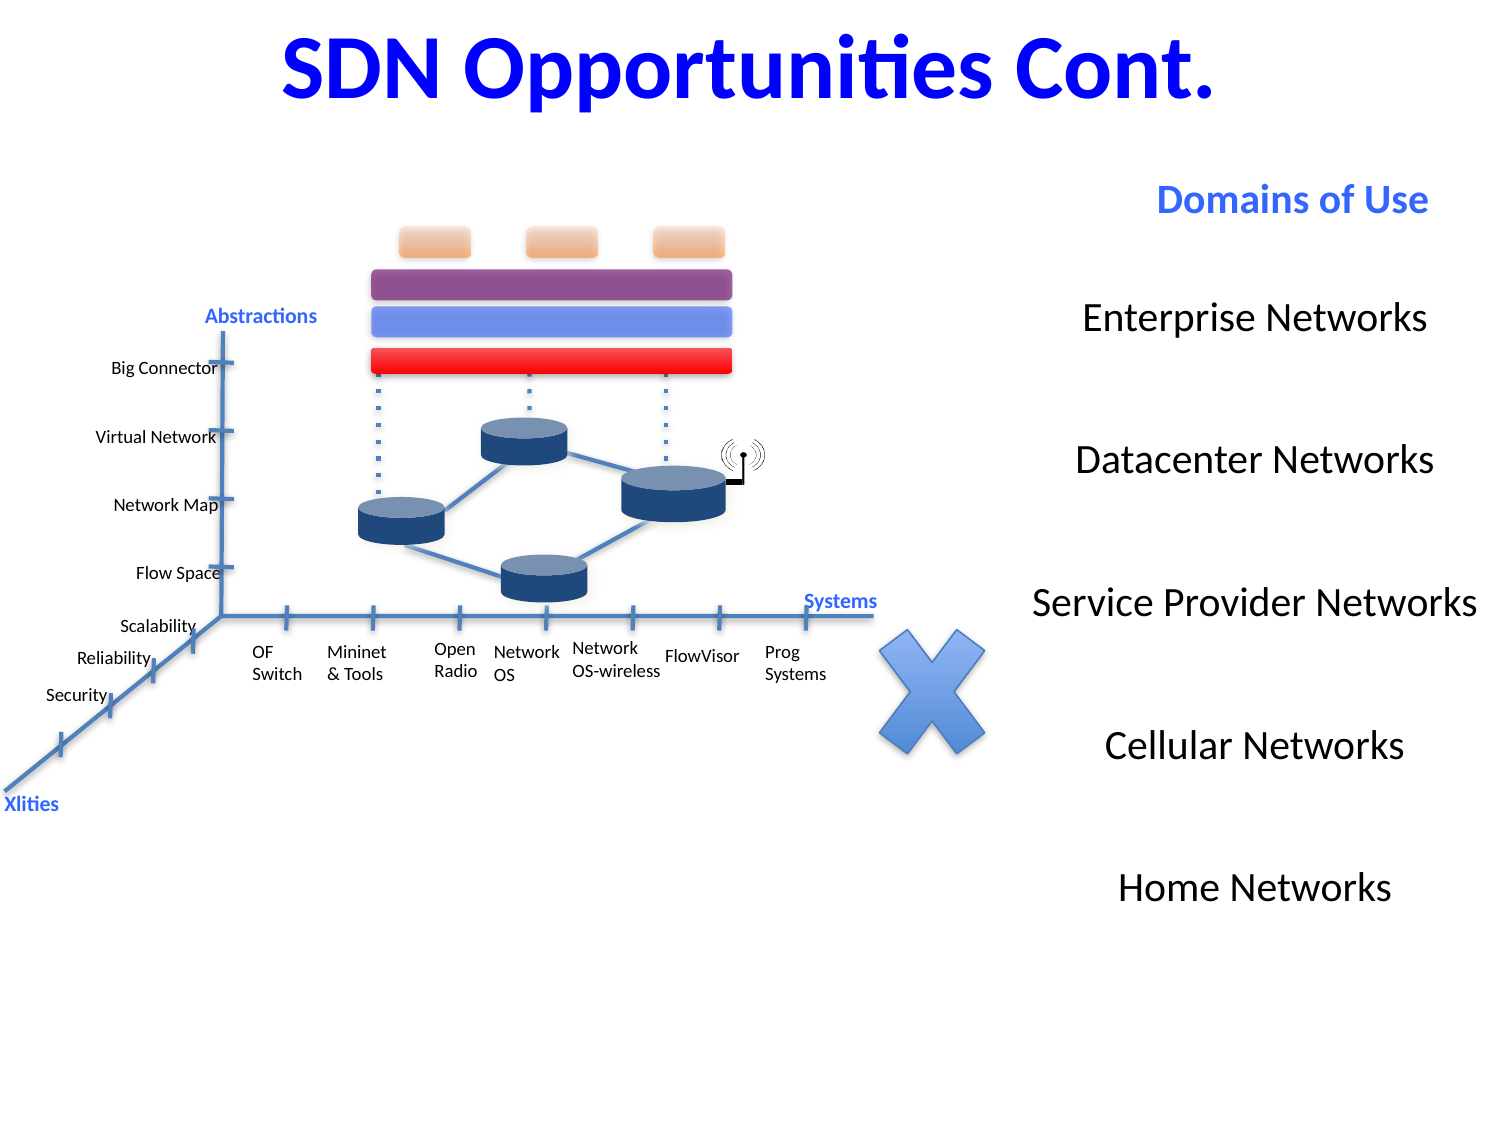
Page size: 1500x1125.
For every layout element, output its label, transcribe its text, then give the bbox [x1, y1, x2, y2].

text_box Home Networks [1103, 852, 1407, 918]
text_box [4, 226, 874, 808]
text_box Enterprise Networks [1067, 282, 1443, 348]
text_box Cellular Networks [1090, 710, 1420, 775]
text_box Datacenter Networks [1060, 424, 1450, 490]
text_box Service Provider Networks [1017, 567, 1493, 633]
title SDN Opportunities Cont. [75, 0, 1425, 156]
text_box Domains of Use [1142, 164, 1445, 230]
text_box [879, 628, 986, 755]
